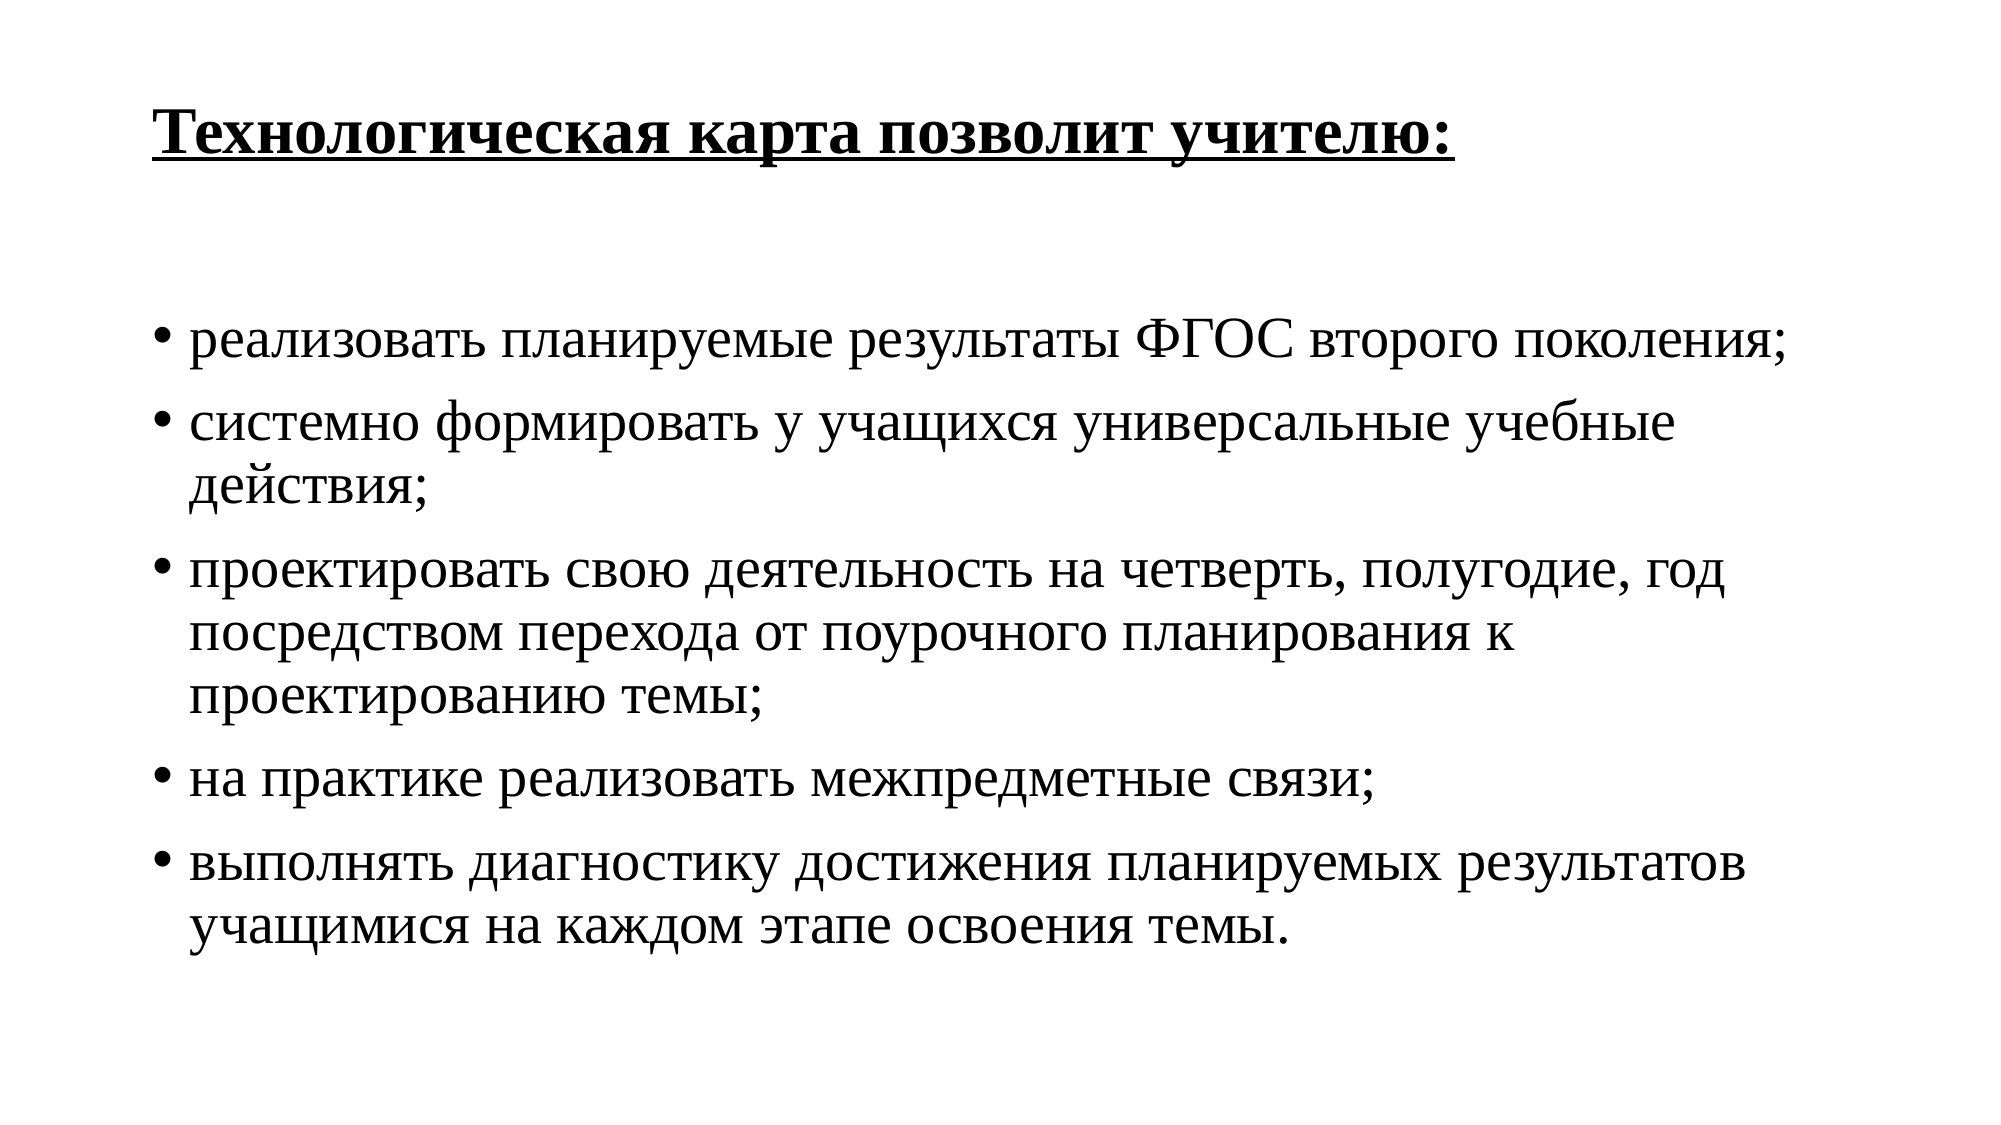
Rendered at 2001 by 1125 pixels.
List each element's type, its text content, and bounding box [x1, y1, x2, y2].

title Технологическая карта позволит учителю: [137, 59, 1863, 204]
list реализовать планируемые результаты ФГОС второго поколения; системно формировать у учащихся универсальные учебные действия; проектировать свою деятельность на четверть, полугодие, год посредством перехода от поурочного планирования к проектированию темы; на практике реализовать межпредметные связи; выполнять диагностику достижения планируемых результатов учащимися на каждом этапе освоения темы. [137, 299, 1863, 1014]
